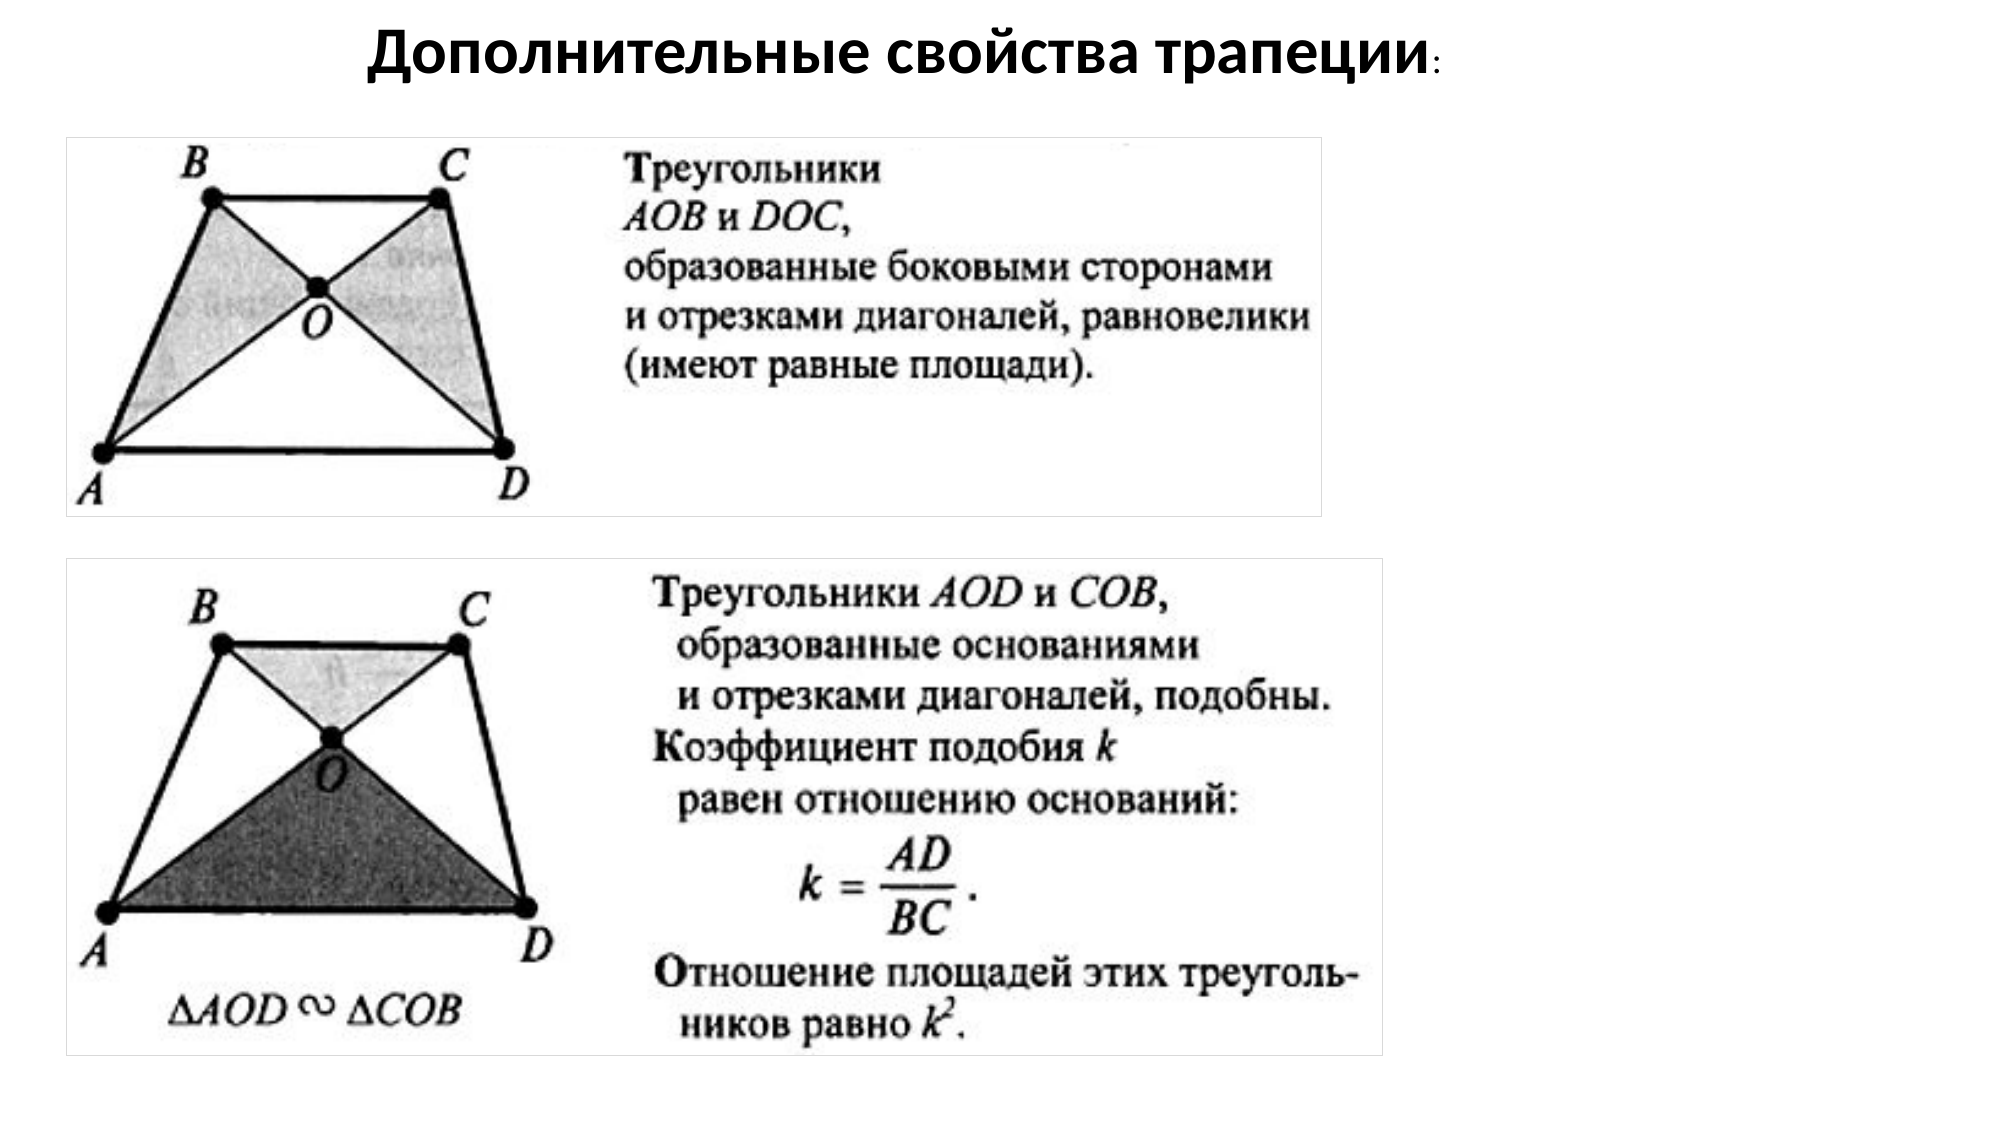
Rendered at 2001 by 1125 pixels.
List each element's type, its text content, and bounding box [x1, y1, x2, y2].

text_box Дополнительные свойства трапеции: [352, 0, 1612, 95]
picture [66, 137, 1322, 517]
picture [66, 558, 1383, 1056]
